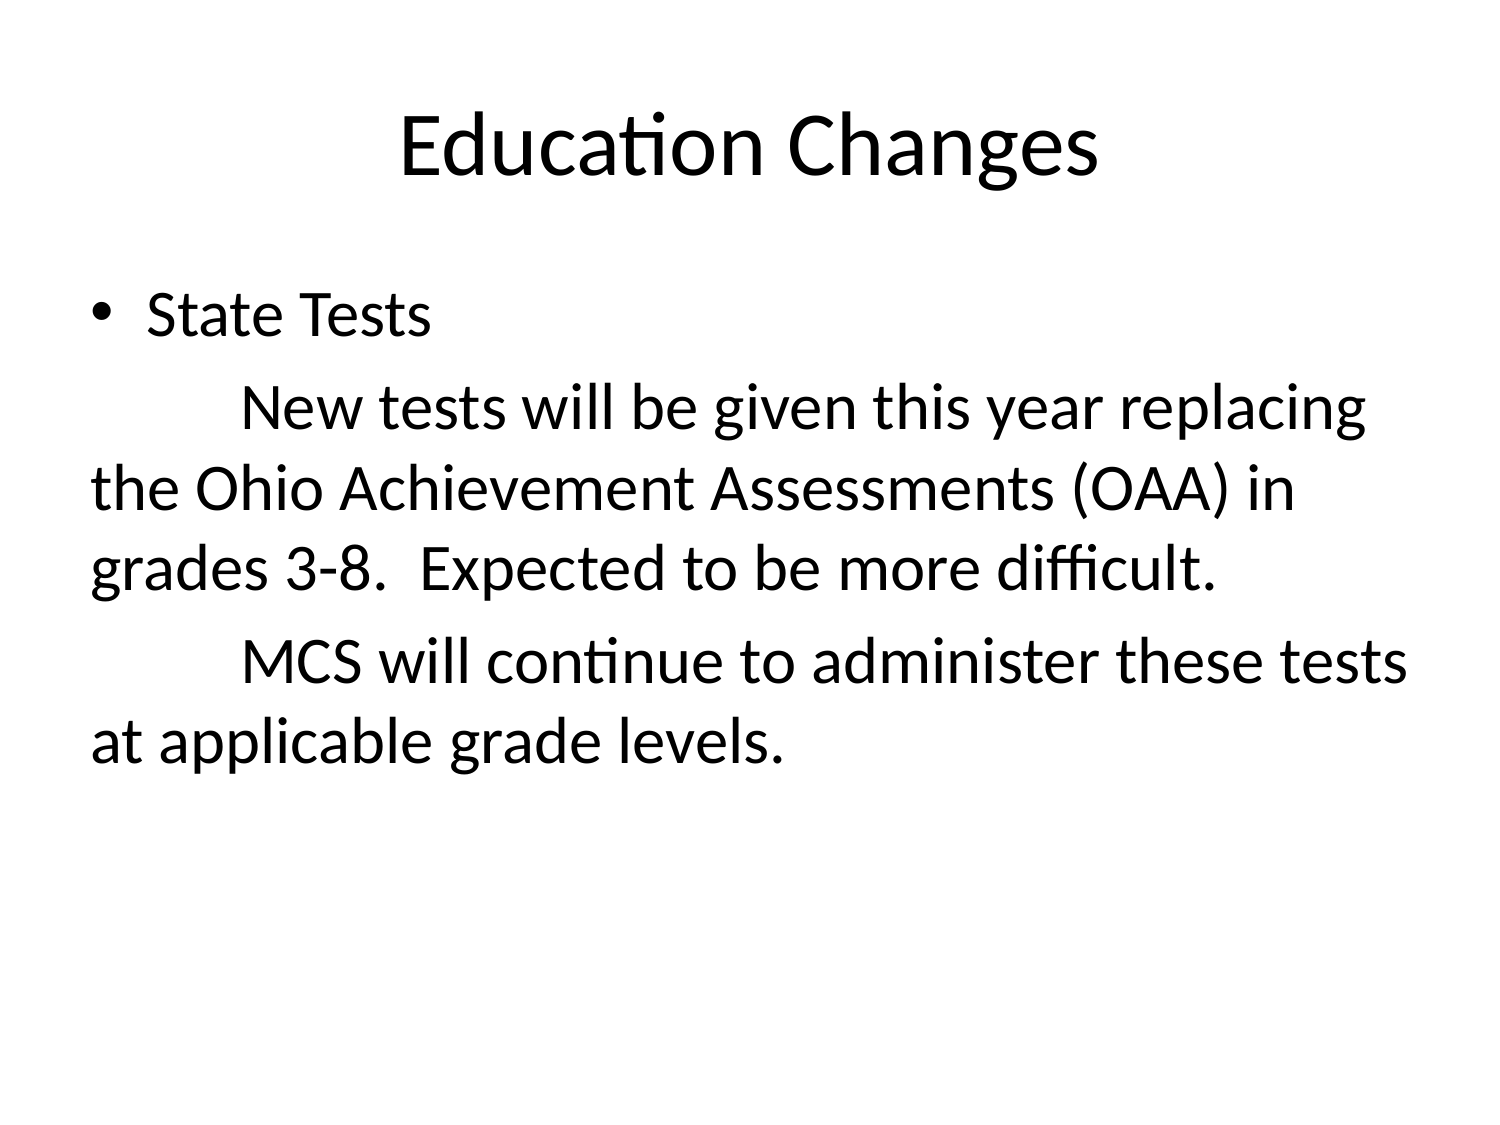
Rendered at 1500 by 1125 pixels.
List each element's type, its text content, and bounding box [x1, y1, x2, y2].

list State Tests New tests will be given this year replacing the Ohio Achievement Assessments (OAA) in grades 3-8. Expected to be more difficult. MCS will continue to administer these tests at applicable grade levels. [75, 262, 1425, 1005]
title Education Changes [75, 45, 1425, 233]
